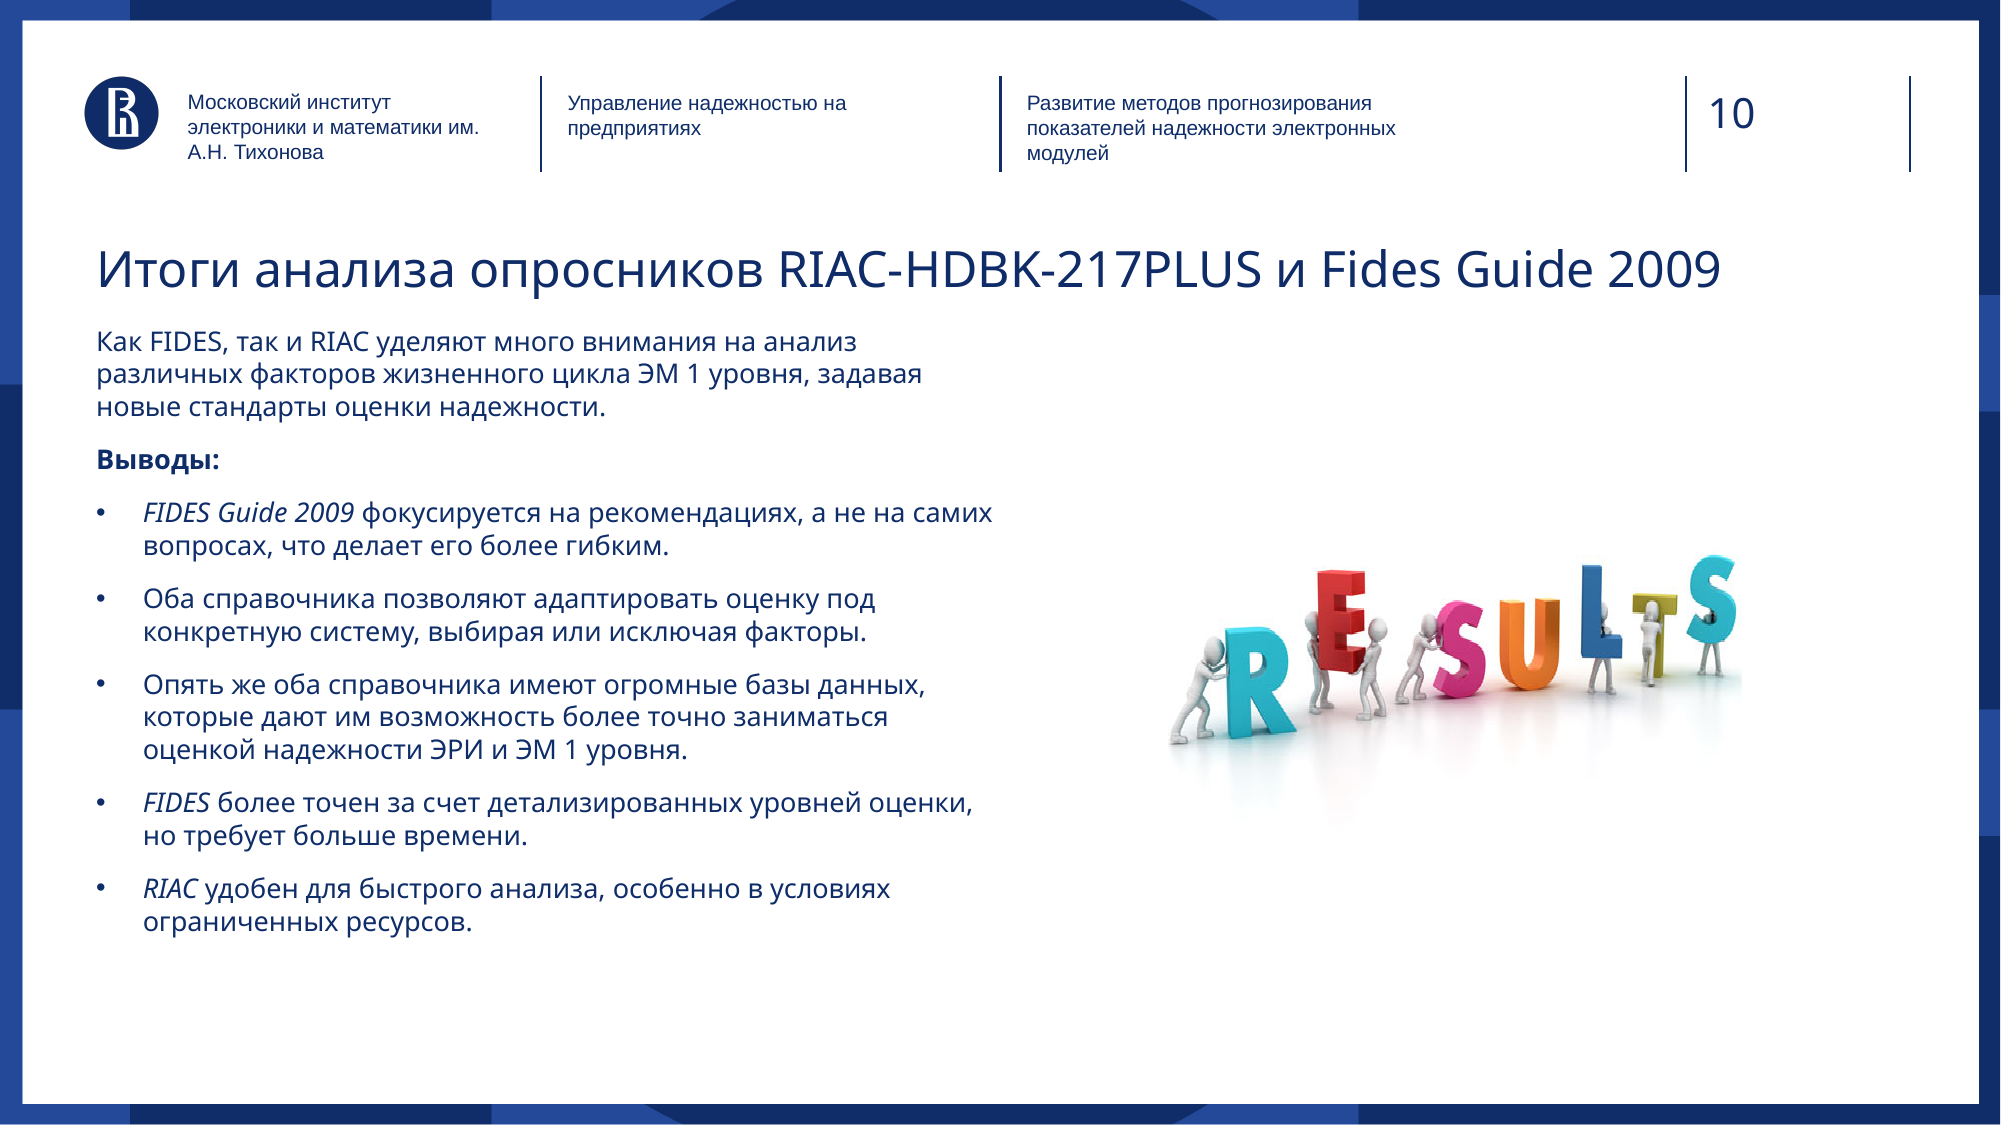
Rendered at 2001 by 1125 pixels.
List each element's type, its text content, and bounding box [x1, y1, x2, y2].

picture [0, 0, 2001, 1125]
list Управление надежностью на предприятиях [567, 90, 907, 157]
list Как FIDES, так и RIAC уделяют много внимания на анализ различных факторов жизненного цикла ЭМ 1 уровня, задавая новые стандарты оценки надежности. Выводы: FIDES Guide 2009 фокусируется на рекомендациях, а не на самих вопросах, что делает его более гибким. Оба справочника позволяют адаптировать оценку под конкретную систему, выбирая или исключая факторы. Опять же оба справочника имеют огромные базы данных, которые дают им возможность более точно заниматься оценкой надежности ЭРИ и ЭМ 1 уровня. FIDES более точен за счет детализированных уровней оценки, но требует больше времени. RIAC удобен для быстрого анализа, особенно в условиях ограниченных ресурсов. [96, 365, 999, 1069]
list Развитие методов прогнозирования показателей надежности электронных модулей [1026, 90, 1467, 157]
title Итоги анализа опросников RIAC-HDBK-217PLUS и Fides Guide 2009 [96, 237, 1911, 365]
list Московский институт электроники и математики им. А.Н. Тихонова [187, 88, 500, 157]
text_box [999, 324, 1911, 1070]
